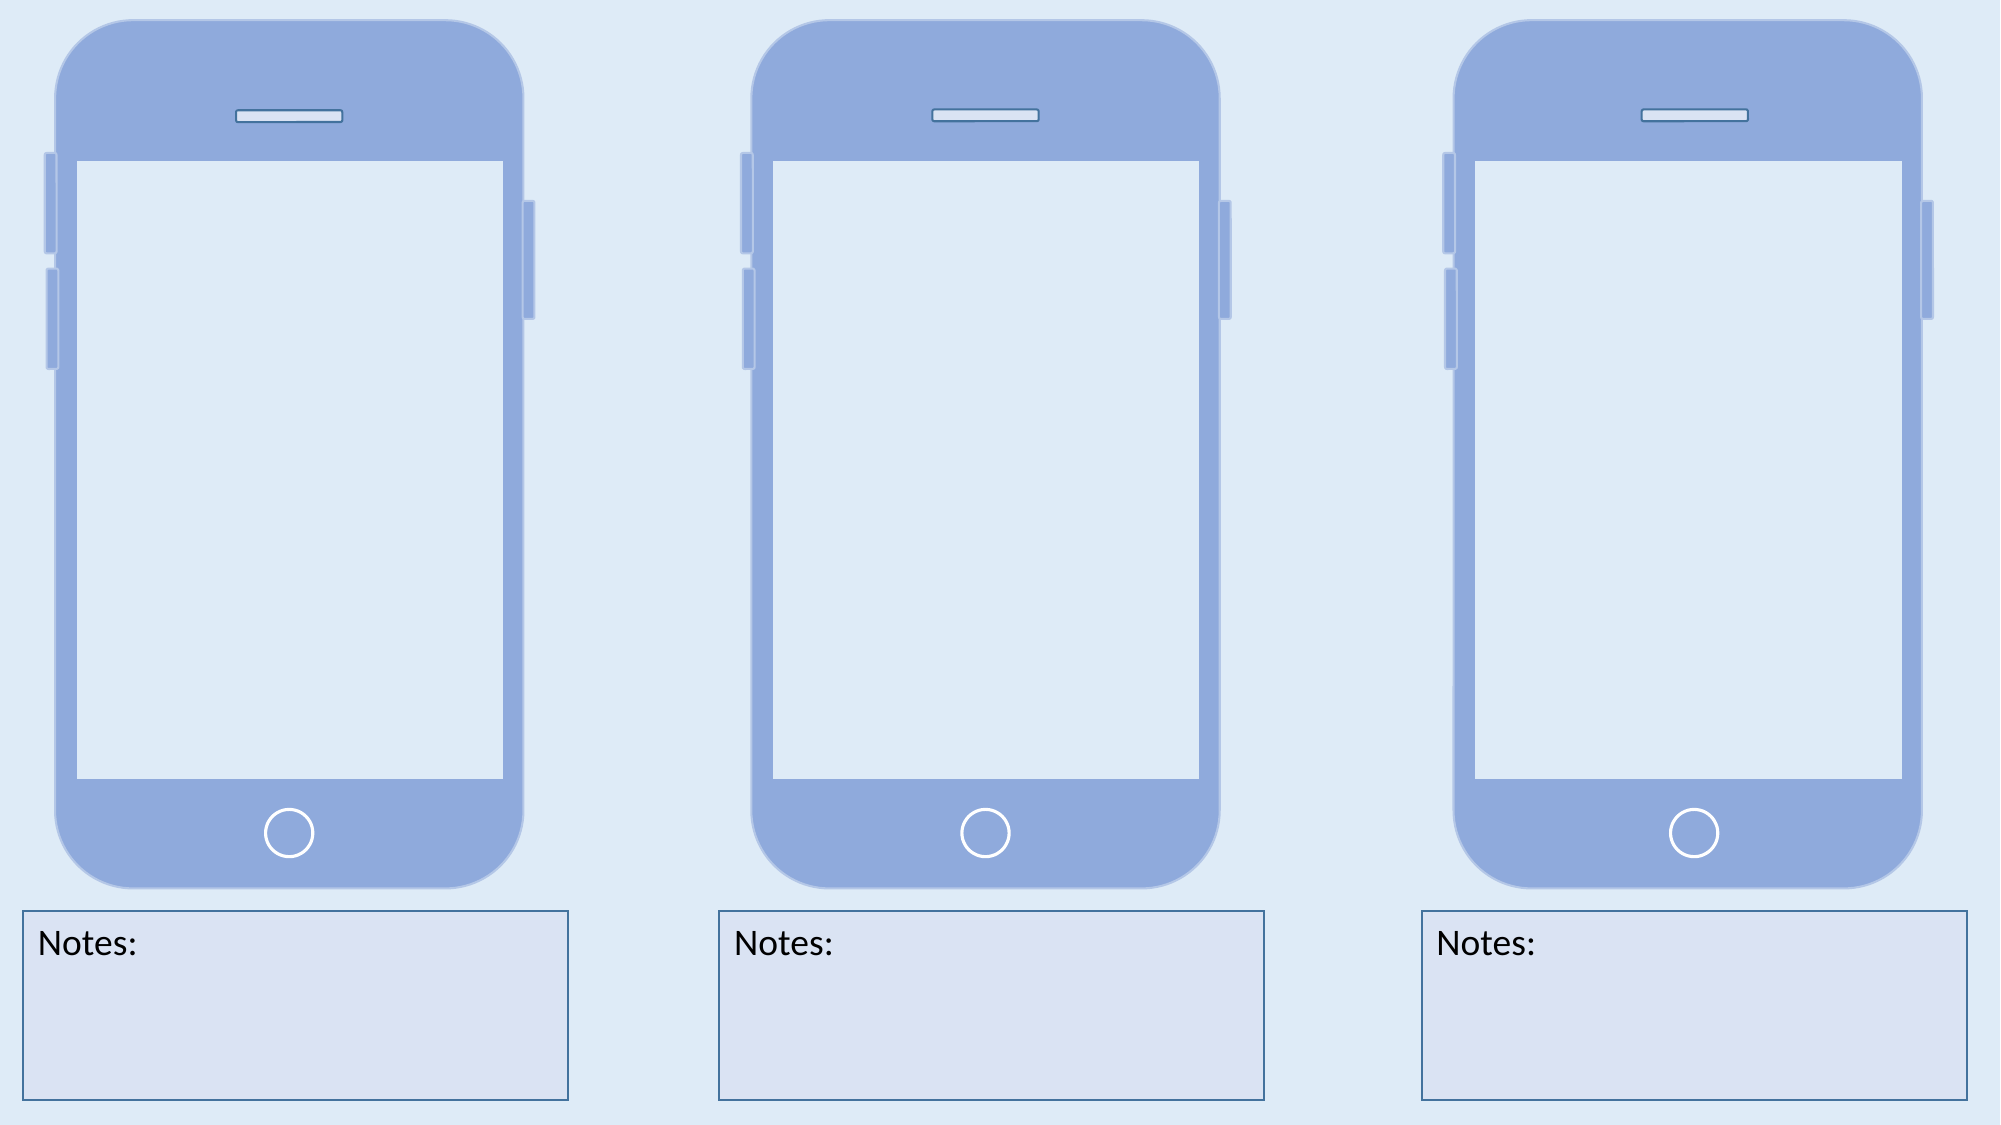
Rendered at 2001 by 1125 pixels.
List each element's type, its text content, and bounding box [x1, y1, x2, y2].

text_box [45, 267, 60, 371]
text_box [1640, 108, 1750, 123]
text_box [43, 151, 58, 255]
text_box [77, 161, 503, 779]
text_box Notes: [1421, 910, 1968, 1101]
text_box [1475, 161, 1902, 779]
text_box [739, 151, 754, 255]
text_box [1669, 808, 1719, 858]
text_box [1442, 151, 1457, 255]
text_box [1920, 199, 1935, 320]
text_box [1443, 267, 1458, 371]
text_box [235, 109, 344, 124]
text_box [741, 267, 756, 371]
text_box [960, 808, 1011, 858]
text_box [54, 19, 525, 890]
text_box [1452, 19, 1923, 890]
text_box Notes: [718, 910, 1265, 1101]
text_box [931, 108, 1040, 123]
text_box Notes: [22, 910, 569, 1101]
text_box [1217, 199, 1232, 320]
text_box [264, 808, 314, 858]
text_box [773, 161, 1199, 779]
text_box [521, 199, 536, 320]
text_box [750, 19, 1221, 890]
